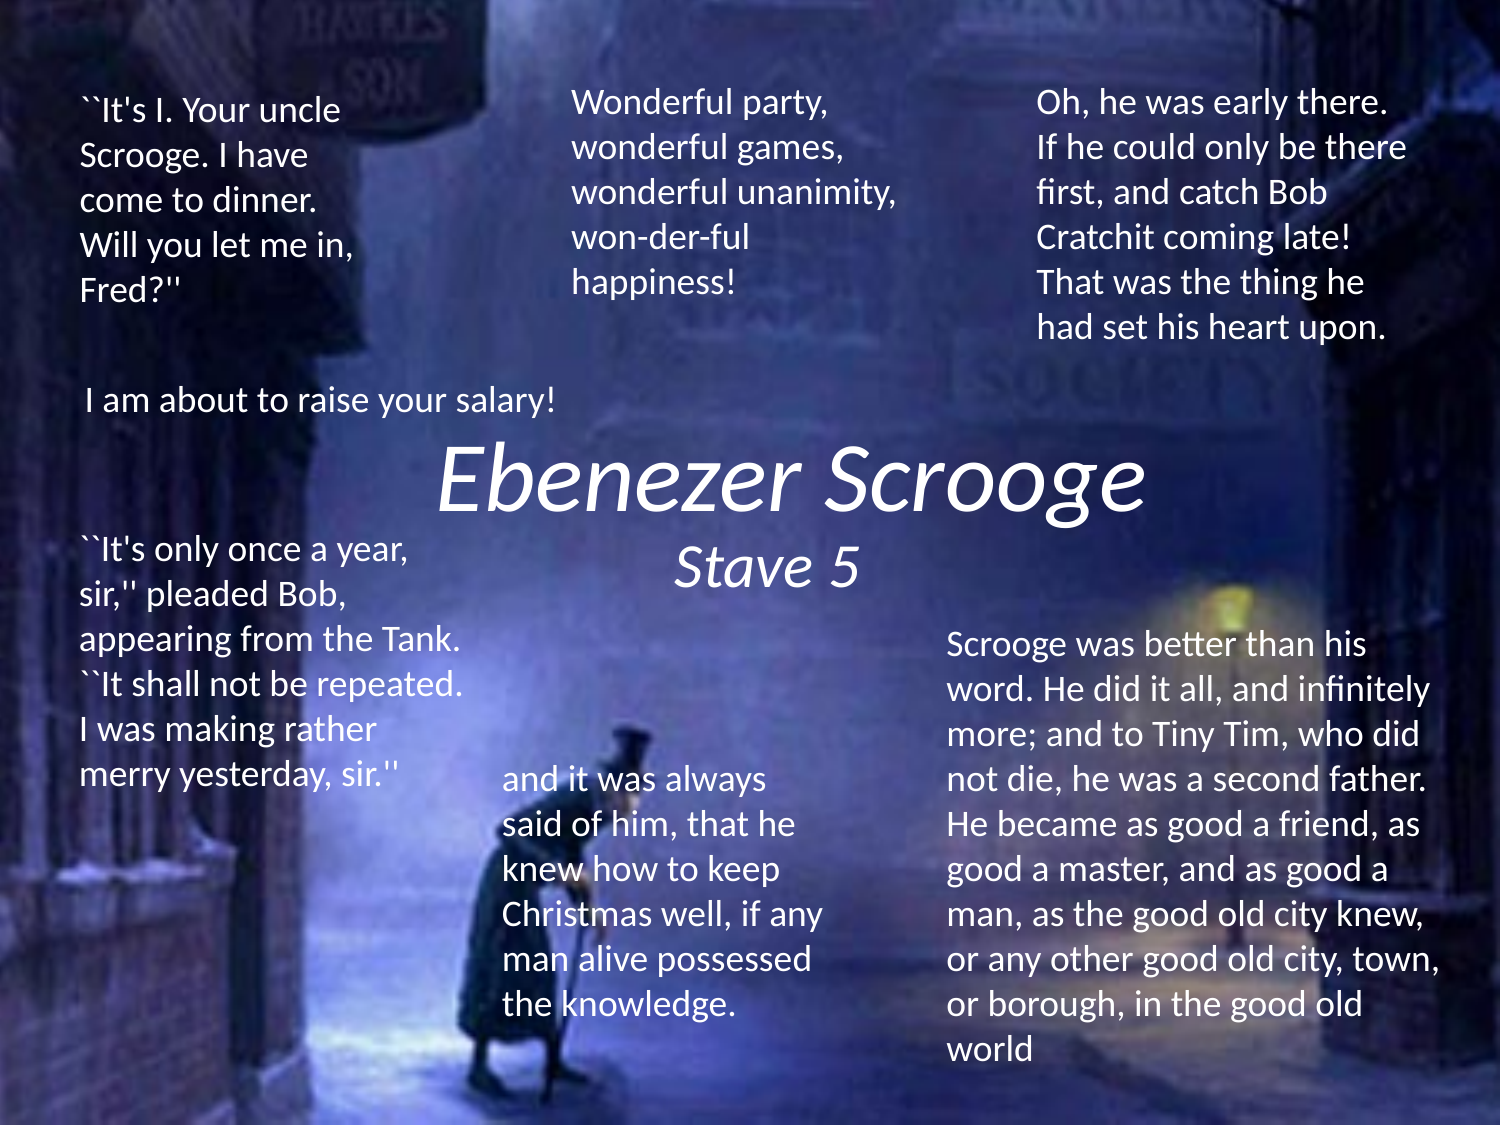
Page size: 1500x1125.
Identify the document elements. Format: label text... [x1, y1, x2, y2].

text_box and it was always said of him, that he knew how to keep Christmas well, if any man alive possessed the knowledge. [487, 746, 839, 1031]
text_box I am about to raise your salary! [69, 367, 573, 428]
text_box Wonderful party, wonderful games, wonderful unanimity, won-der-ful happiness! [556, 70, 932, 310]
text_box ``It's I. Your uncle Scrooge. I have come to dinner. Will you let me in, Fred?'' [64, 78, 384, 318]
text_box ``It's only once a year, sir,'' pleaded Bob, appearing from the Tank. ``It shall not be repeated. I was making rather merry yesterday, sir.'' [64, 516, 483, 802]
text_box Scrooge was better than his word. He did it all, and infinitely more; and to Tiny Tim, who did not die, he was a second father. He became as good a friend, as good a master, and as good a man, as the good old city knew, or any other good old city, town, or borough, in the good old world [931, 611, 1465, 1077]
picture [0, 0, 1500, 1125]
title Ebenezer Scrooge [324, 380, 1258, 563]
text_box Stave 5 [560, 516, 975, 608]
text_box Oh, he was early there. If he could only be there first, and catch Bob Cratchit coming late! That was the thing he had set his heart upon. [1021, 70, 1430, 355]
